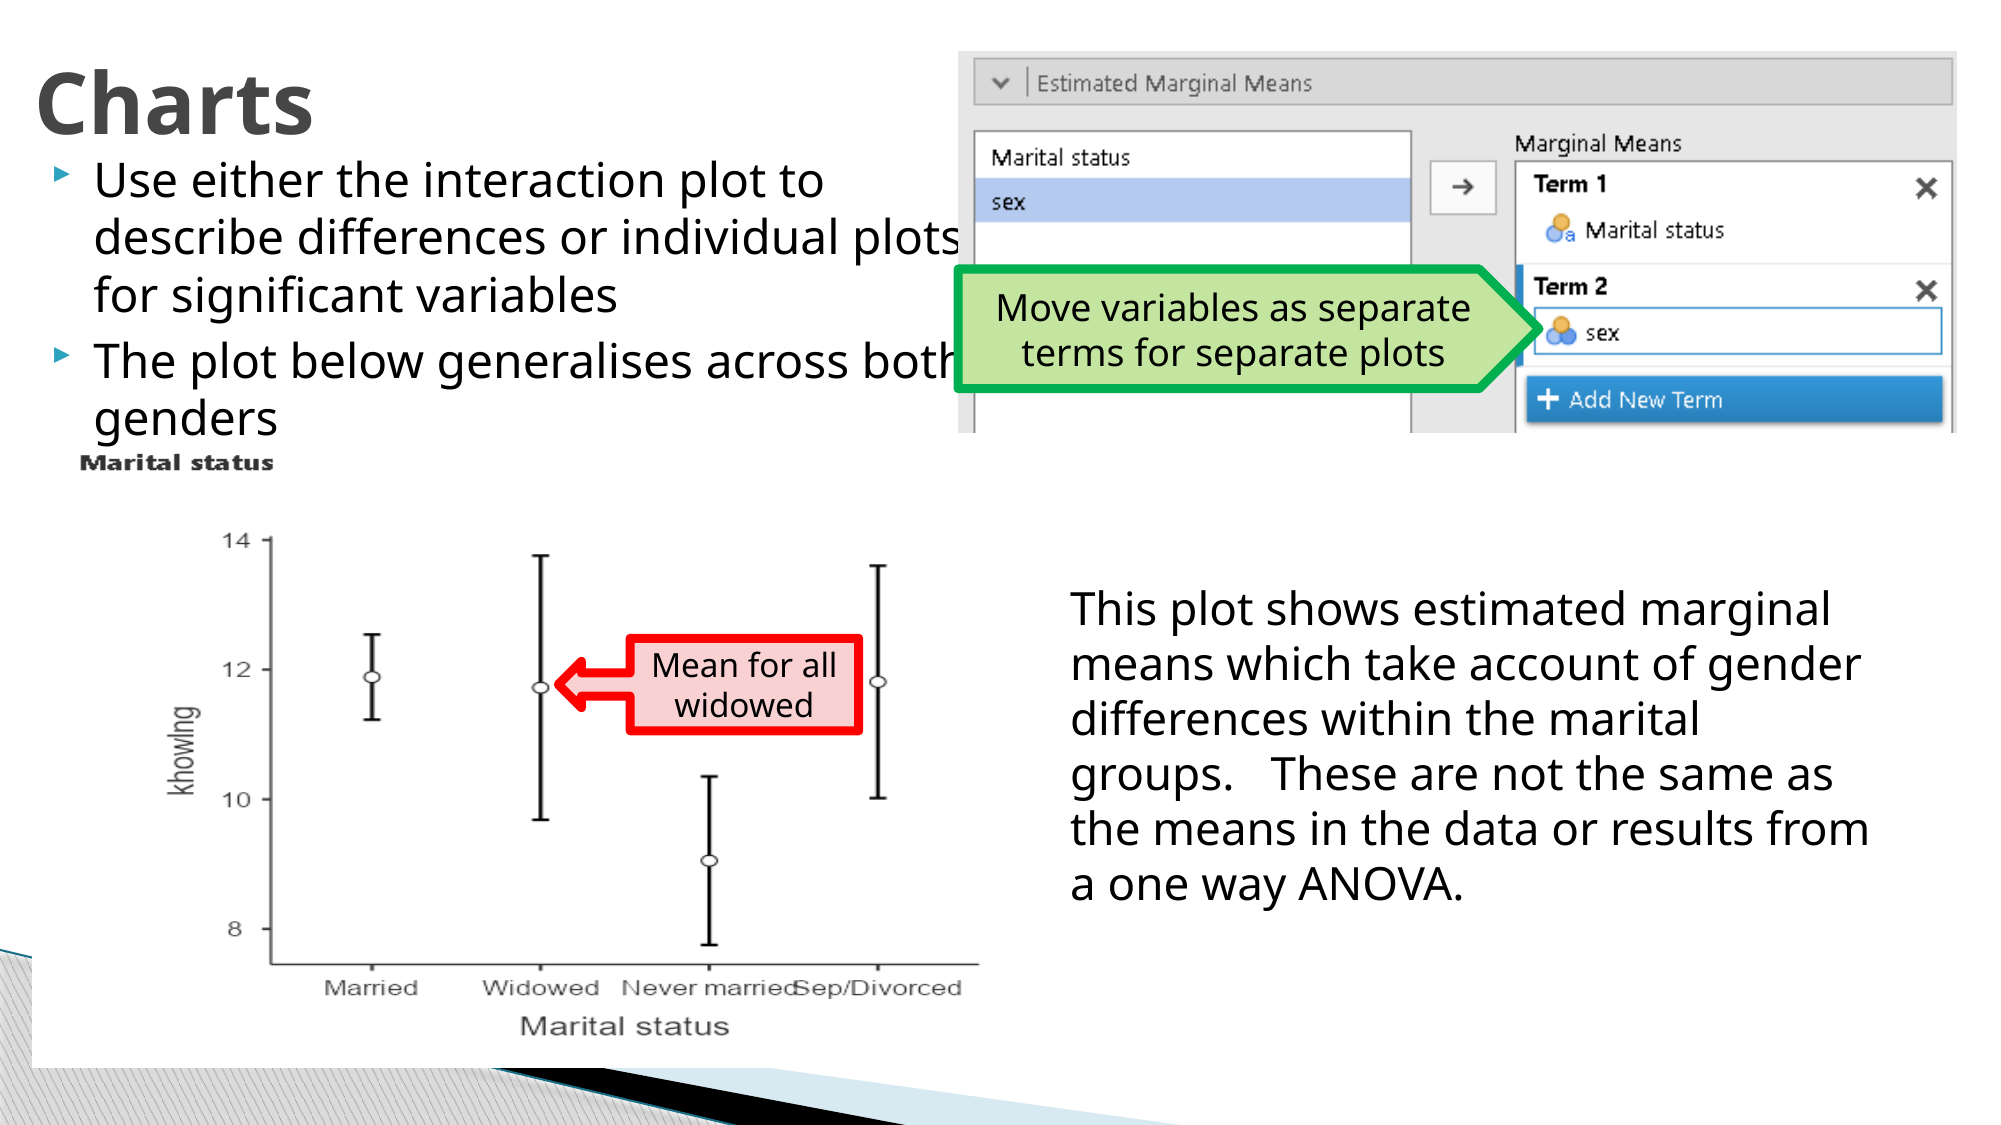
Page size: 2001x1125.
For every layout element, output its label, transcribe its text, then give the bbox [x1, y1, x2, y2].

picture [957, 50, 1957, 434]
list Use either the interaction plot to describe differences or individual plots for significant variables The plot below generalises across both genders [18, 141, 952, 884]
title Charts [19, 6, 1820, 195]
picture [31, 439, 1001, 1068]
text_box This plot shows estimated marginal means which take account of gender differences within the marital groups. These are not the same as the means in the data or results from a one way ANOVA. [1055, 572, 1890, 918]
